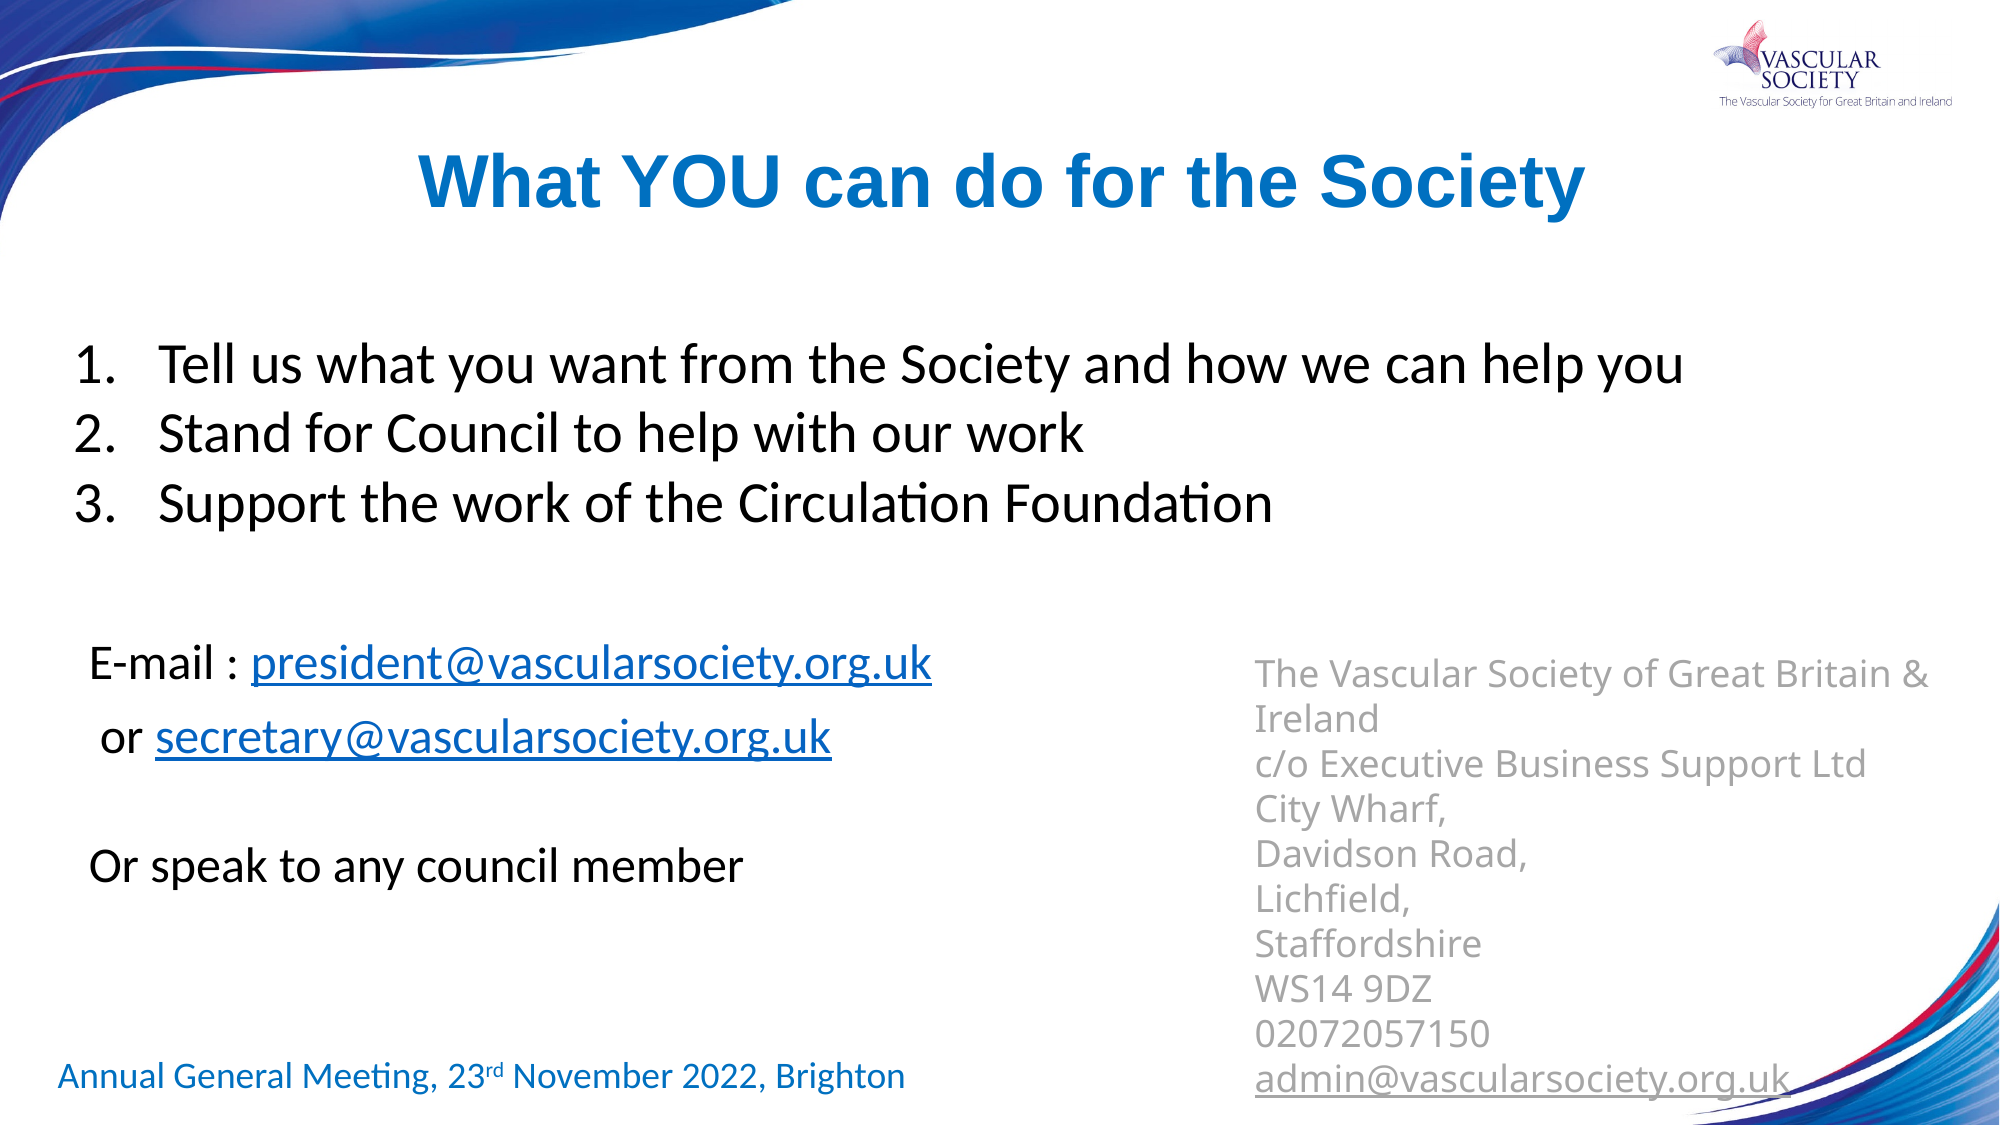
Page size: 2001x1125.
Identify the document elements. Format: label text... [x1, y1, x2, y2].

picture [1611, 857, 2000, 1125]
text_box Tell us what you want from the Society and how we can help you Stand for Council to help with our work Support the work of the Circulation Foundation [73, 324, 1927, 537]
title What YOU can do for the Society [79, 132, 1927, 251]
text_box E-mail : president@vascularsociety.org.uk or secretary@vascularsociety.org.uk Or speak to any council member [73, 628, 1087, 901]
text_box The Vascular Society of Great Britain & Ireland c/o Executive Business Support Ltd City Wharf, Davidson Road, Lichfield, Staffordshire WS14 9DZ 02072057150 admin@vascularsociety.org.uk [1239, 642, 1975, 1114]
picture [1711, 19, 1952, 109]
picture [0, 0, 1129, 257]
